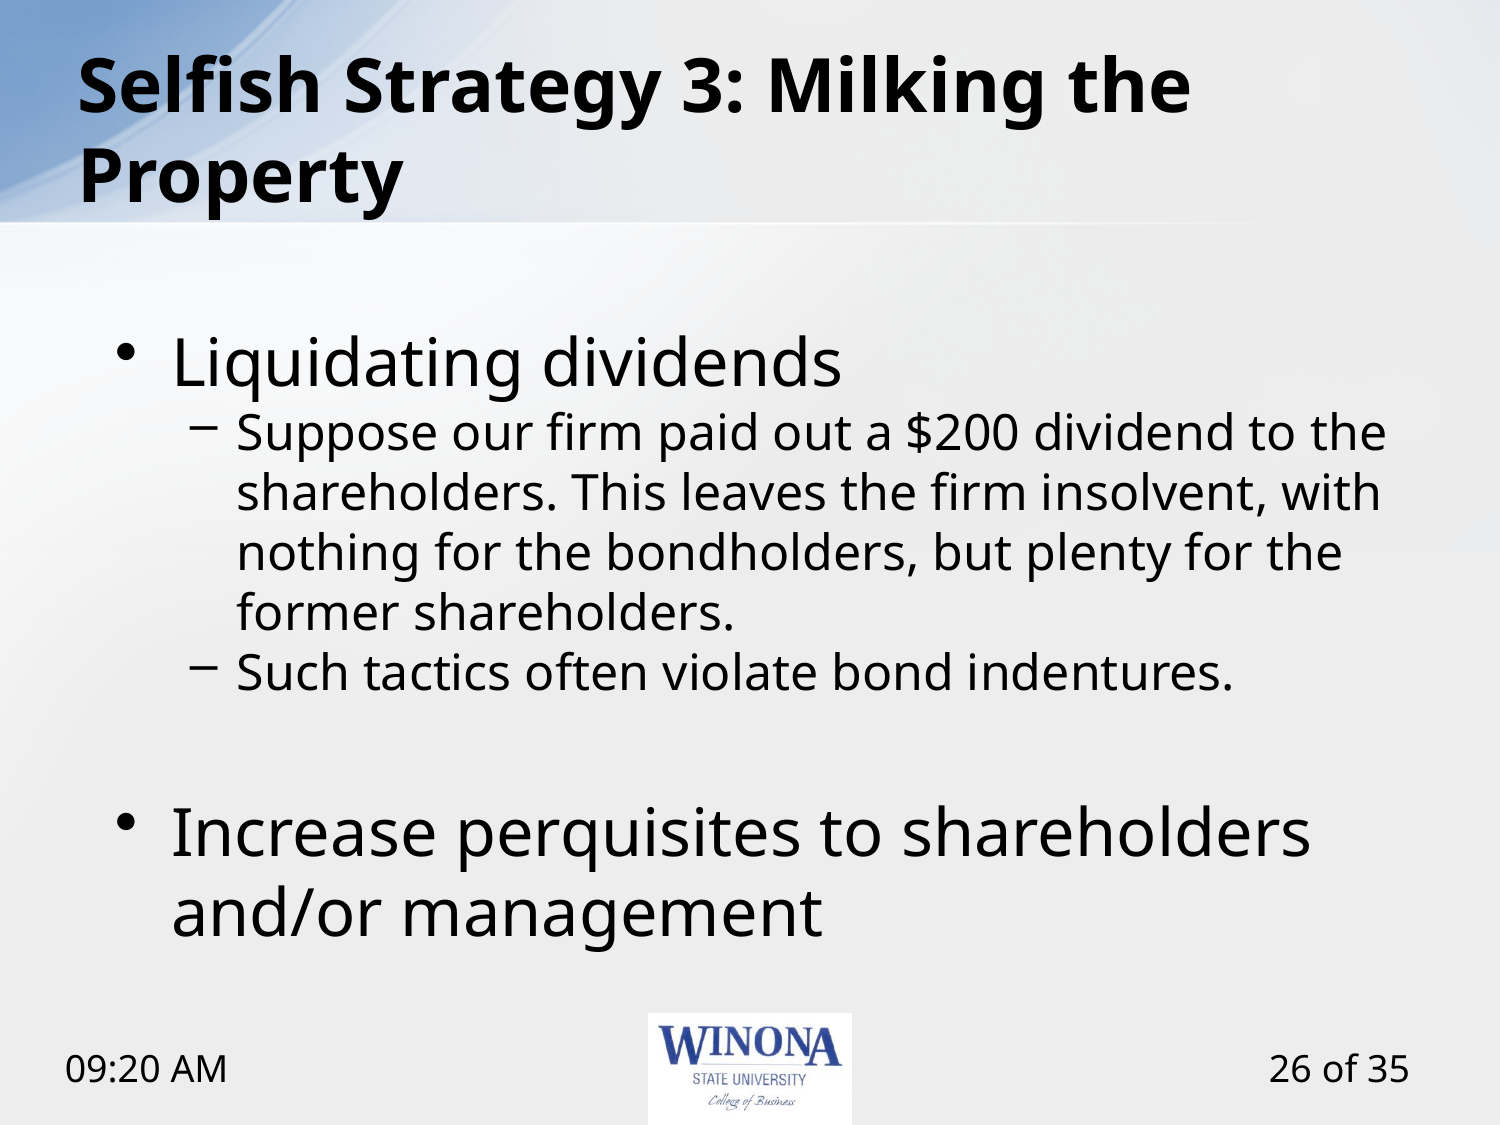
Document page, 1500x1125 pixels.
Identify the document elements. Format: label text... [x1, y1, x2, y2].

picture [0, 0, 1500, 1125]
list Liquidating dividends Suppose our firm paid out a $200 dividend to the shareholders. This leaves the firm insolvent, with nothing for the bondholders, but plenty for the former shareholders. Such tactics often violate bond indentures. Increase perquisites to shareholders and/or management [99, 312, 1463, 1125]
picture [91, 1058, 99, 1069]
title Selfish Strategy 3: Milking the Property [62, 37, 1488, 225]
